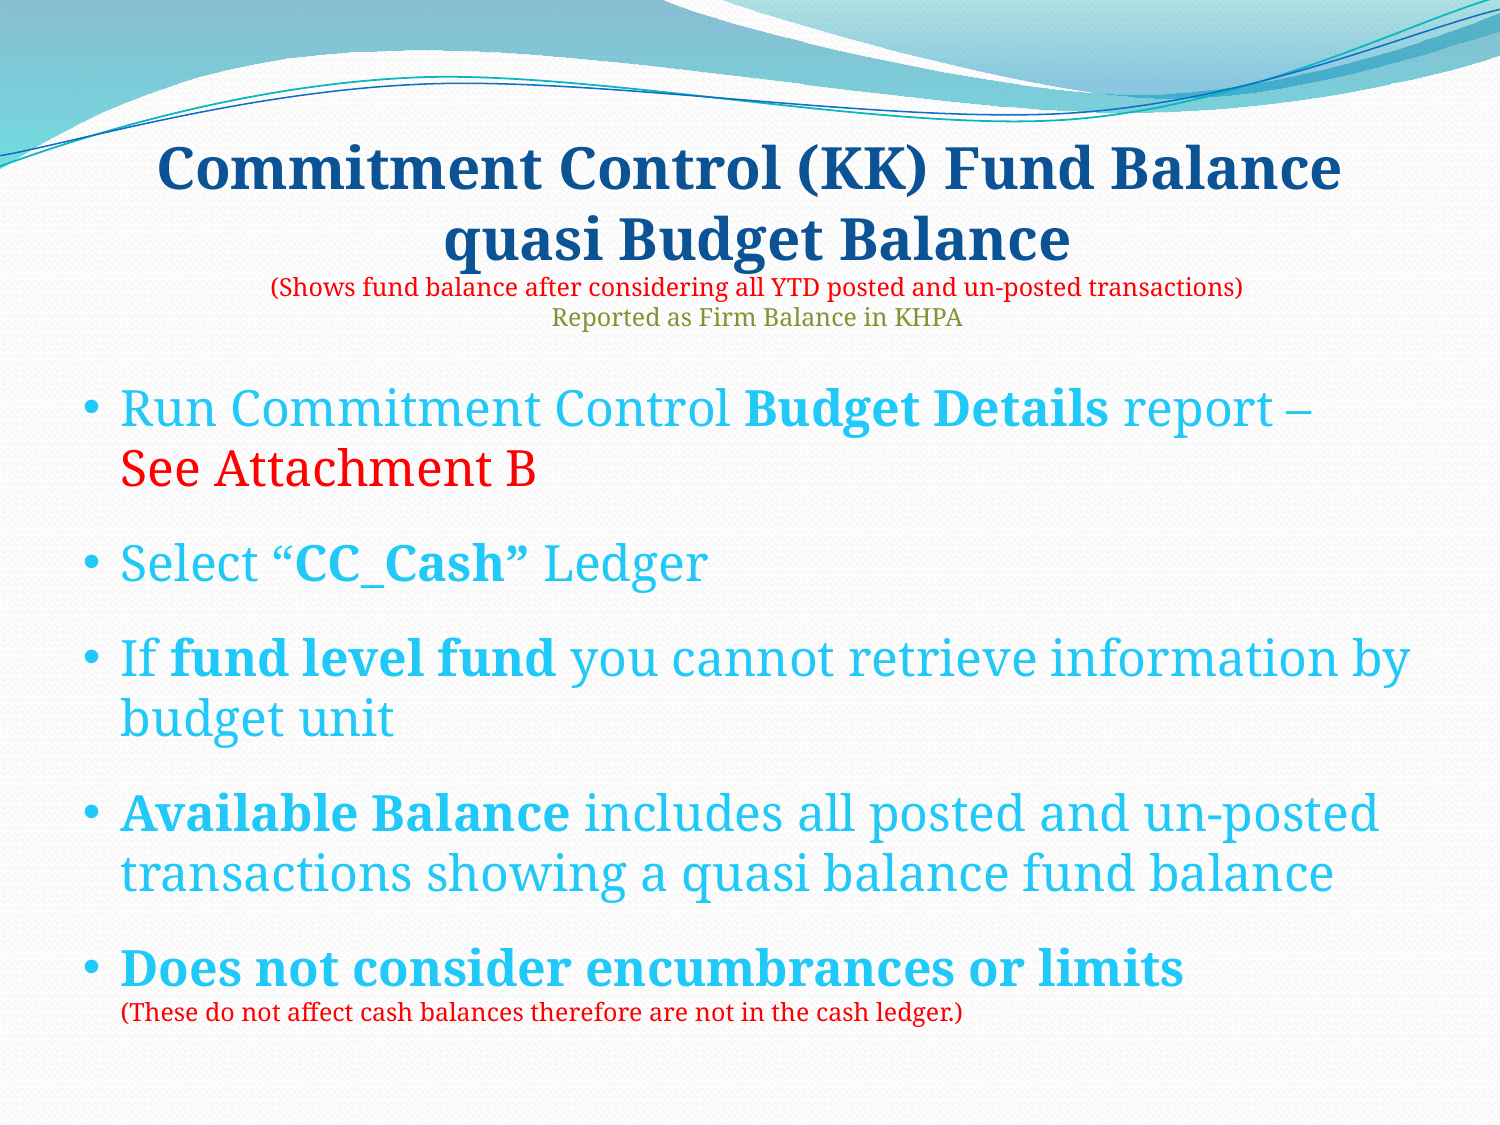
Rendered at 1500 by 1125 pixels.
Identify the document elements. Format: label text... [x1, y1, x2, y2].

text_box Commitment Control (KK) Fund Balance quasi Budget Balance (Shows fund balance after considering all YTD posted and un-posted transactions) Reported as Firm Balance in KHPA Run Commitment Control Budget Details report – See Attachment B Select “CC_Cash” Ledger If fund level fund you cannot retrieve information by budget unit Available Balance includes all posted and un-posted transactions showing a quasi balance fund balance Does not consider encumbrances or limits (These do not affect cash balances therefore are not in the cash ledger.) [68, 124, 1447, 1034]
